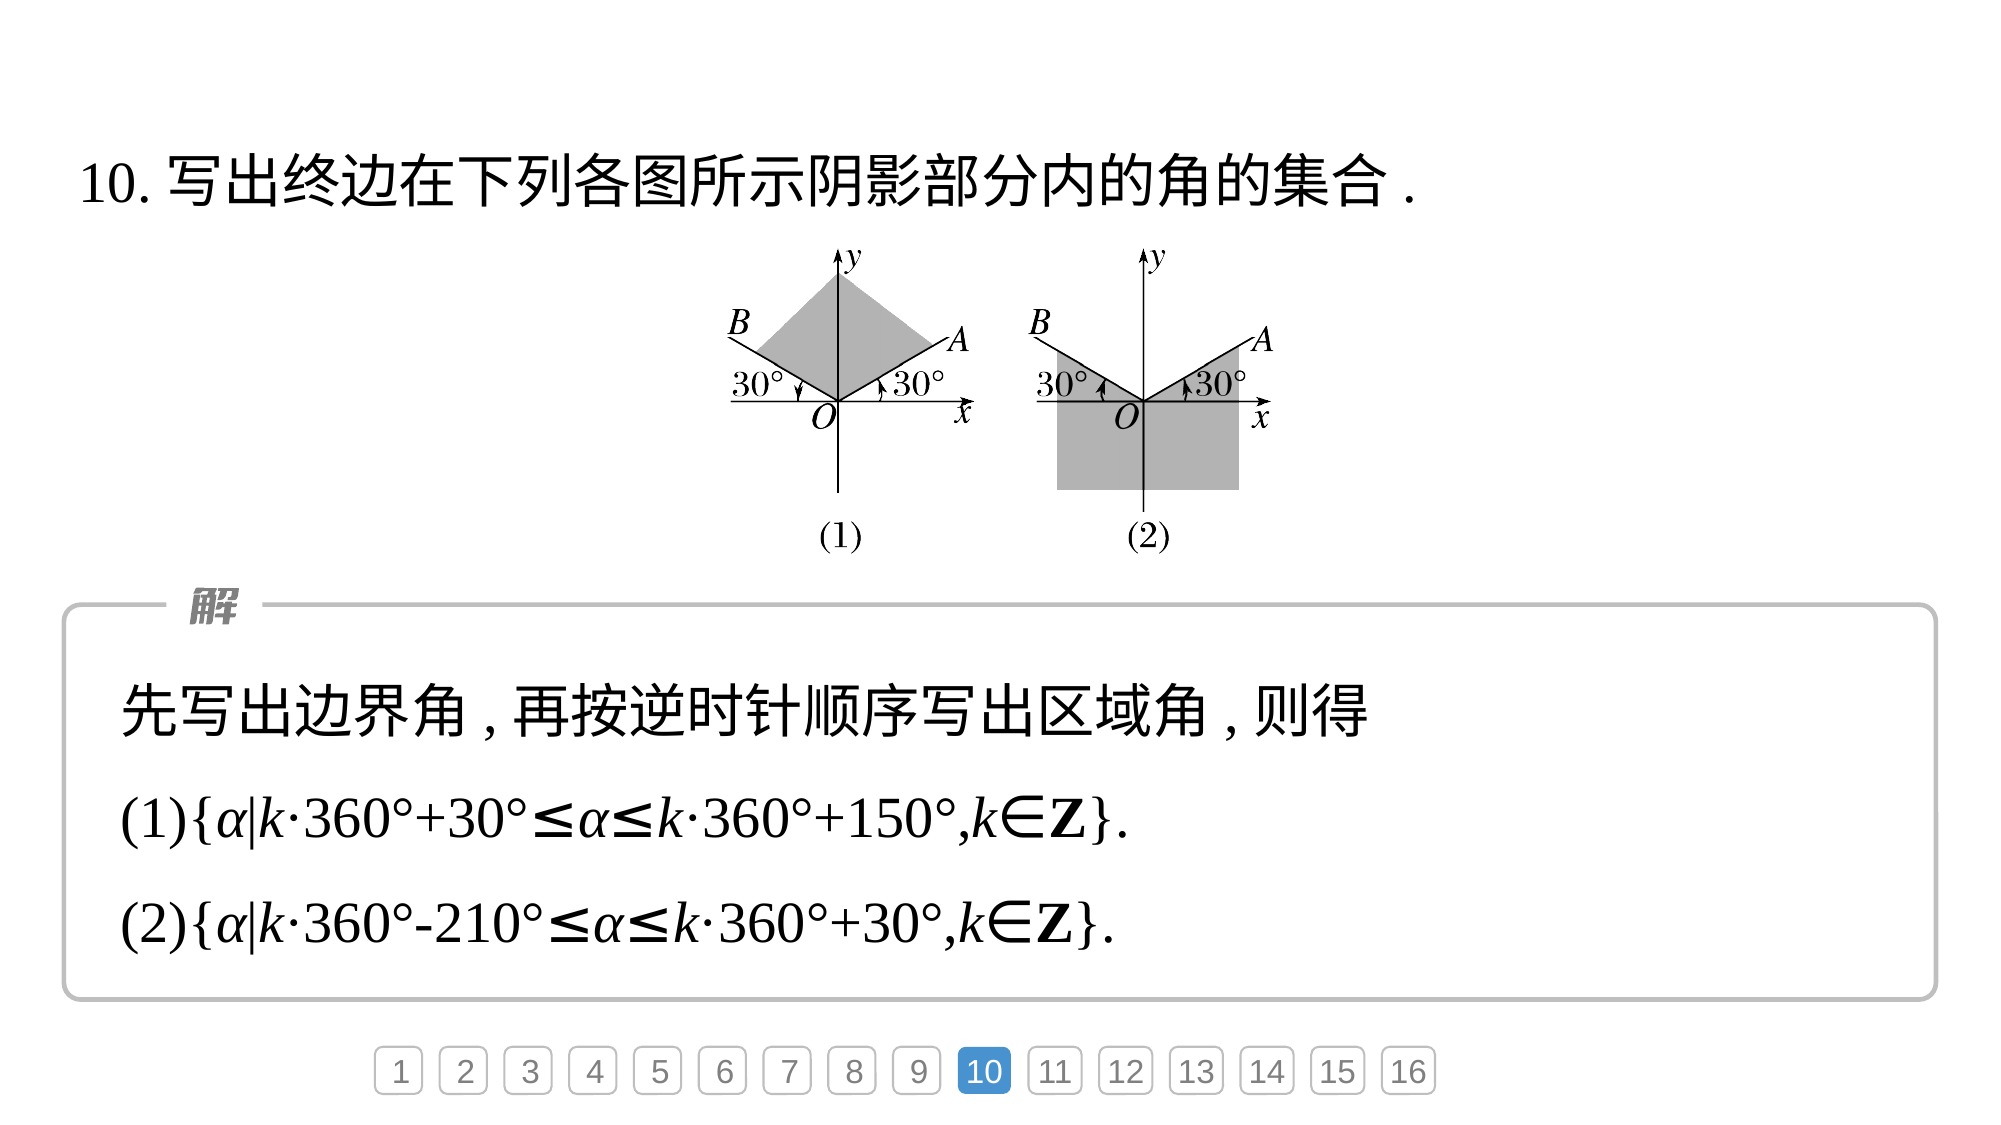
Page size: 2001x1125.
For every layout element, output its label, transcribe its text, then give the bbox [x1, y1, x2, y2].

text_box 12 [1098, 1045, 1154, 1096]
text_box 10.写出终边在下列各图所示阴影部分内的角的集合. [63, 101, 1936, 222]
text_box 5 [632, 1045, 683, 1096]
text_box 16 [1380, 1045, 1437, 1096]
text_box 13 [1168, 1045, 1225, 1096]
text_box 10 [956, 1045, 1012, 1096]
text_box 2 [438, 1045, 488, 1096]
text_box 4 [568, 1045, 618, 1096]
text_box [63, 586, 1936, 1000]
picture [723, 245, 1276, 563]
text_box 15 [1310, 1045, 1366, 1096]
text_box 11 [1027, 1045, 1083, 1096]
text_box 7 [762, 1045, 812, 1096]
text_box 1 [373, 1045, 424, 1096]
text_box 3 [503, 1045, 553, 1096]
text_box 9 [891, 1045, 942, 1096]
text_box 14 [1239, 1045, 1295, 1096]
text_box 8 [827, 1045, 877, 1096]
text_box 6 [697, 1045, 748, 1096]
